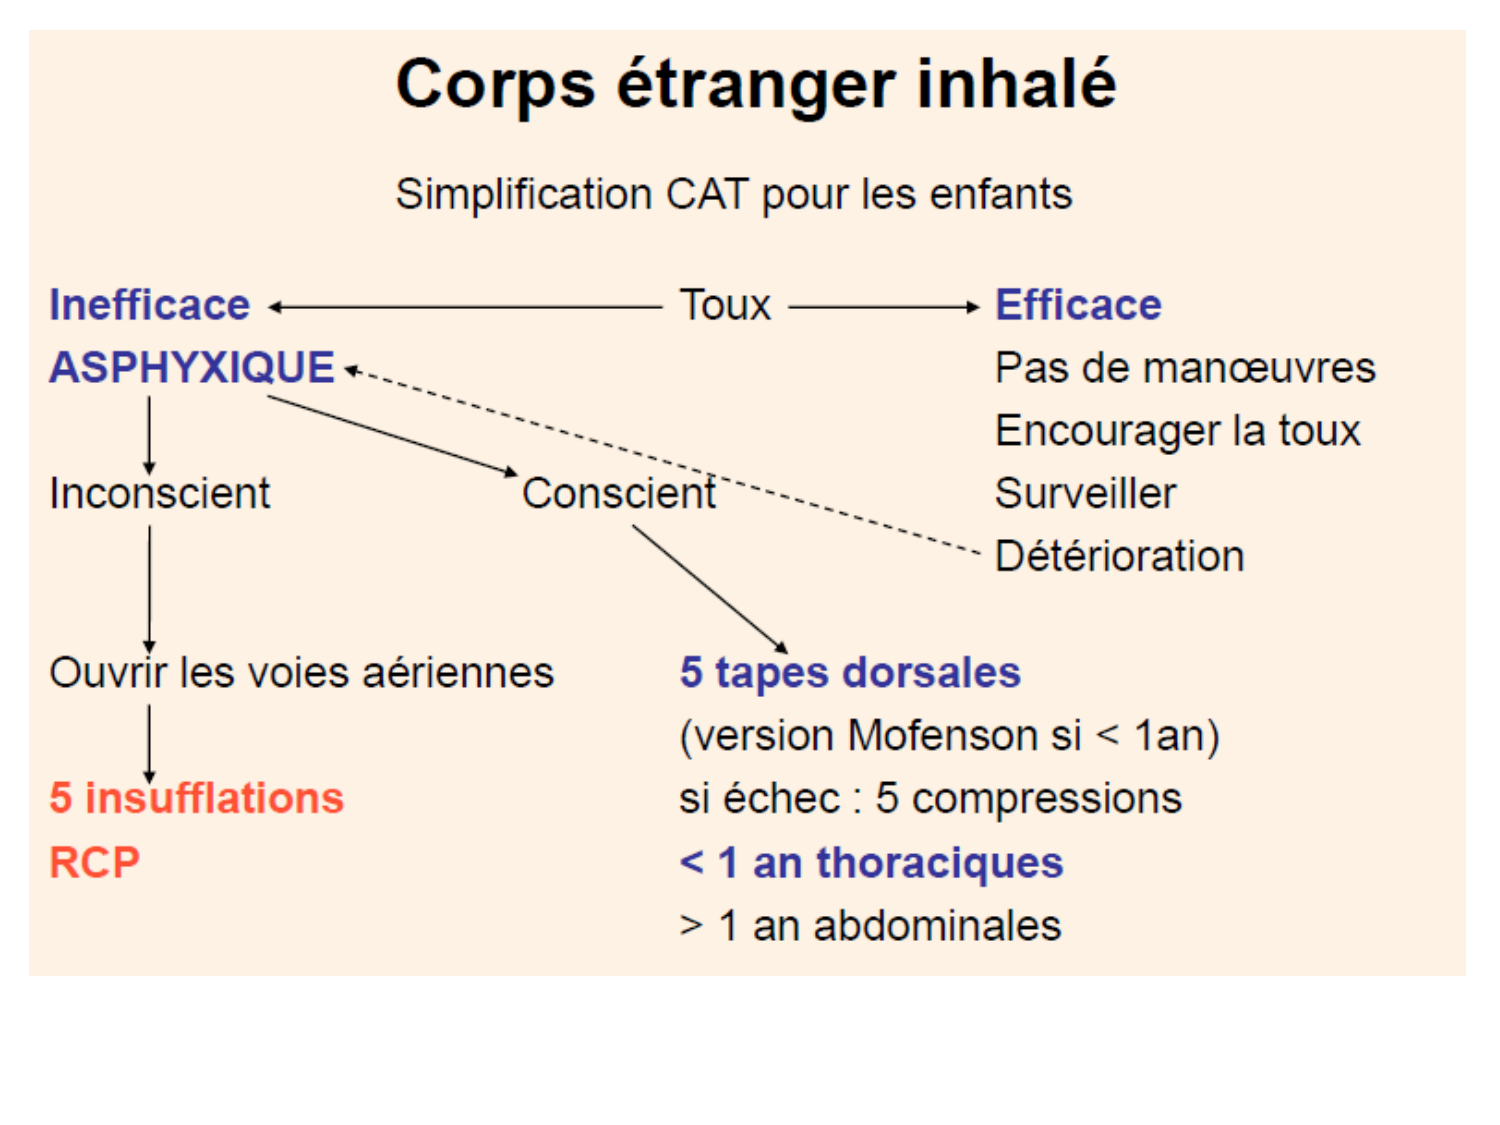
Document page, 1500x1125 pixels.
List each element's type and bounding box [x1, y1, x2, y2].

list [17, 196, 1461, 1041]
picture [29, 30, 1466, 977]
